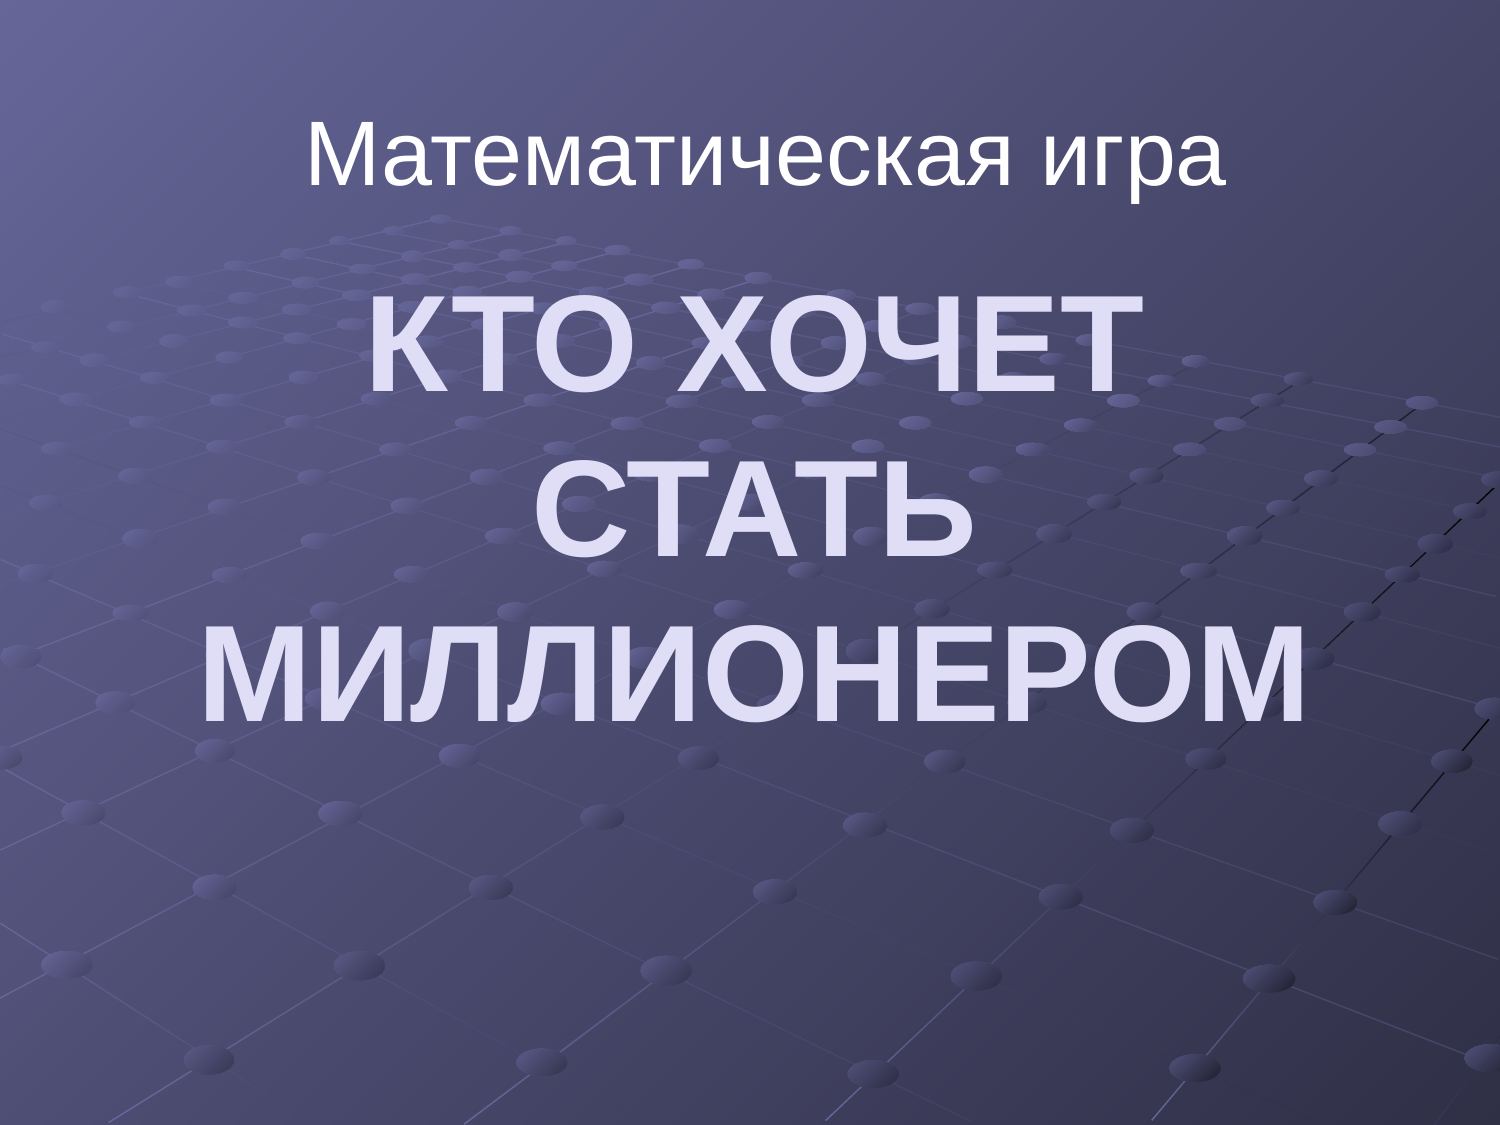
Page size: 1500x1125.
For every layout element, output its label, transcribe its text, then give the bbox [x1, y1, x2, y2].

list Математическая игра [128, 70, 1405, 212]
title Кто хочет стать миллионером [116, 245, 1393, 833]
